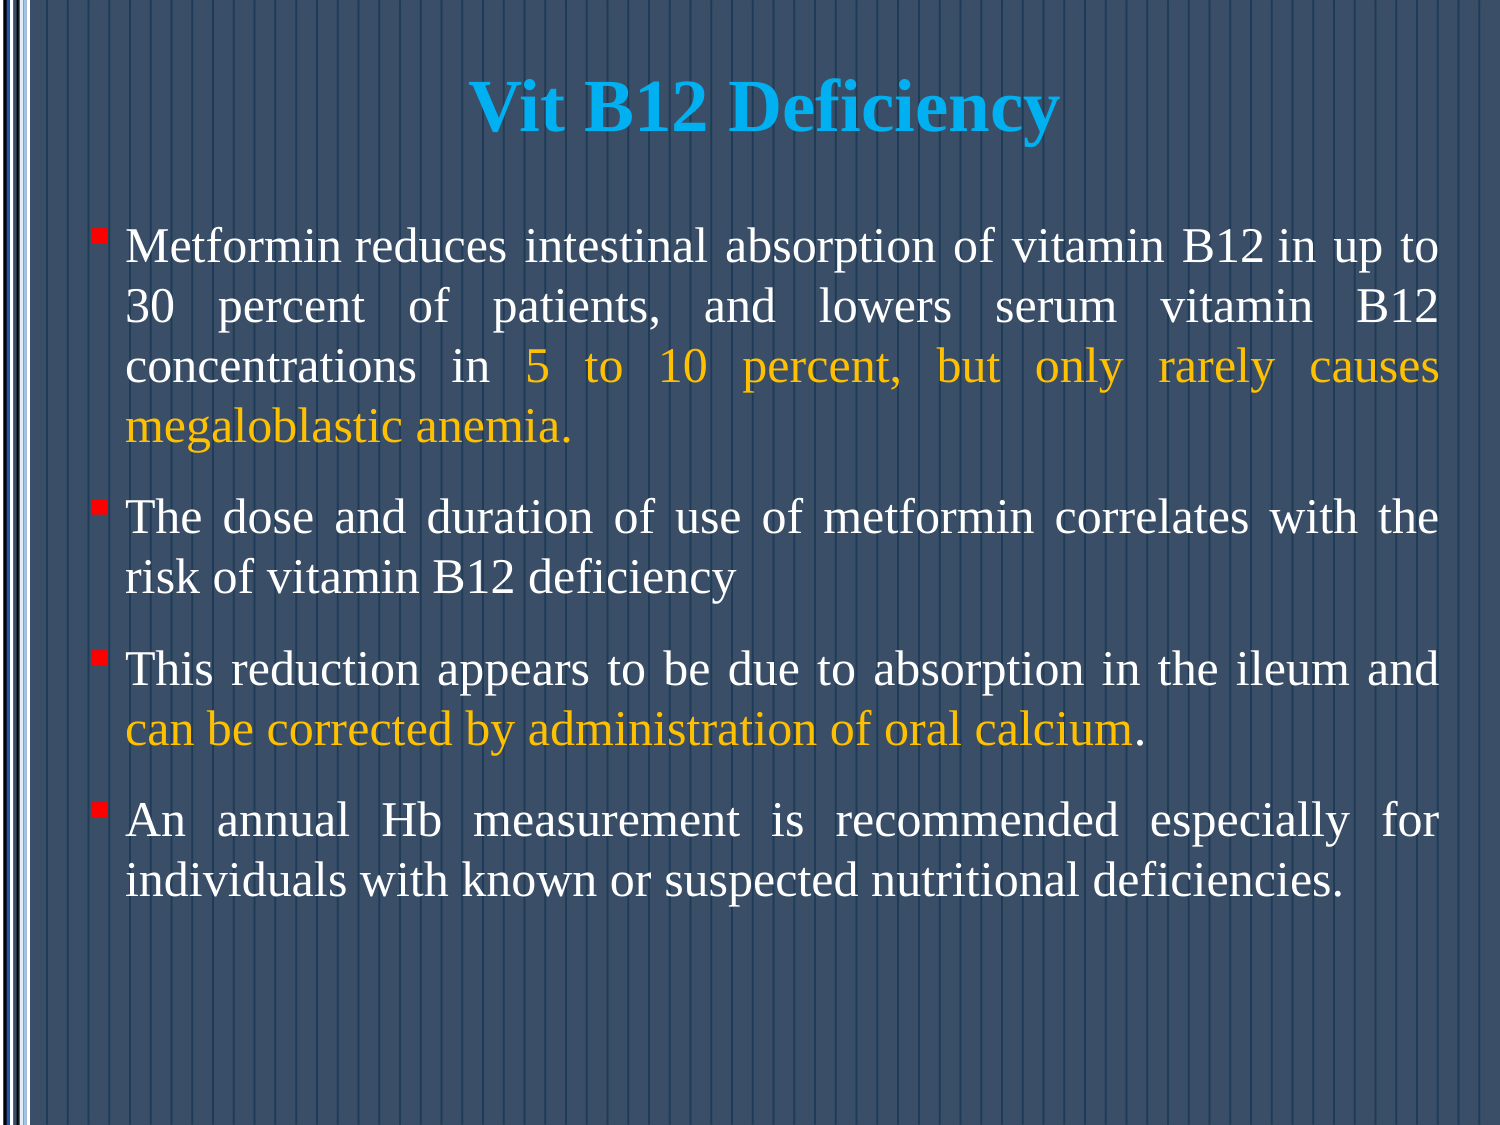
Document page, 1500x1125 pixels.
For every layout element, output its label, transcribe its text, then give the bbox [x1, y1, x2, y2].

list Metformin reduces intestinal absorption of vitamin B12 in up to 30 percent of patients, and lowers serum vitamin B12 concentrations in 5 to 10 percent, but only rarely causes megaloblastic anemia. The dose and duration of use of metformin correlates with the risk of vitamin B12 deficiency This reduction appears to be due to absorption in the ileum and can be corrected by administration of oral calcium. An annual Hb measurement is recommended especially for individuals with known or suspected nutritional deficiencies. [53, 182, 1471, 1024]
title Vit B12 Deficiency [159, 7, 1390, 182]
